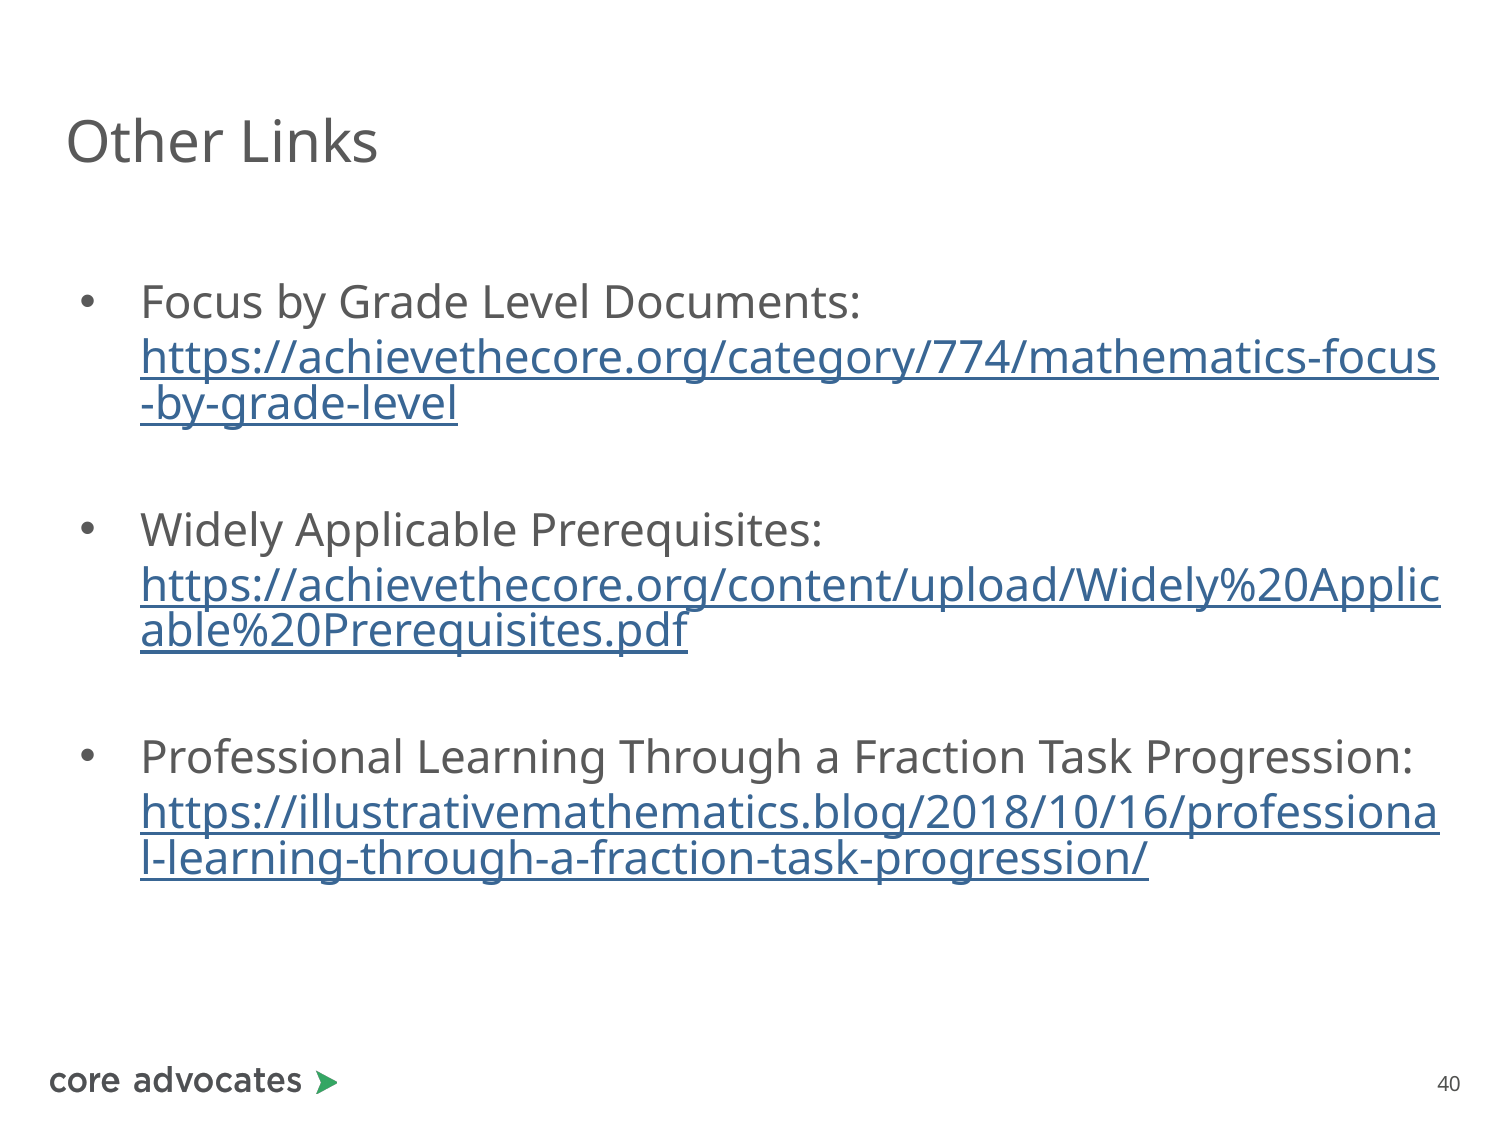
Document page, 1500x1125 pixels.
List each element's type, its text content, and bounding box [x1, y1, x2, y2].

picture [50, 1066, 337, 1094]
list Focus by Grade Level Documents: https://achievethecore.org/category/774/mathematics-focus-by-grade-level Widely Applicable Prerequisites: https://achievethecore.org/content/upload/Widely%20Applicable%20Prerequisites.pdf Professional Learning Through a Fraction Task Progression: https://illustrativemathematics.blog/2018/10/16/professional-learning-through-a-fraction-task-progression/ [50, 257, 1457, 1001]
title Other Links [50, 45, 1457, 233]
